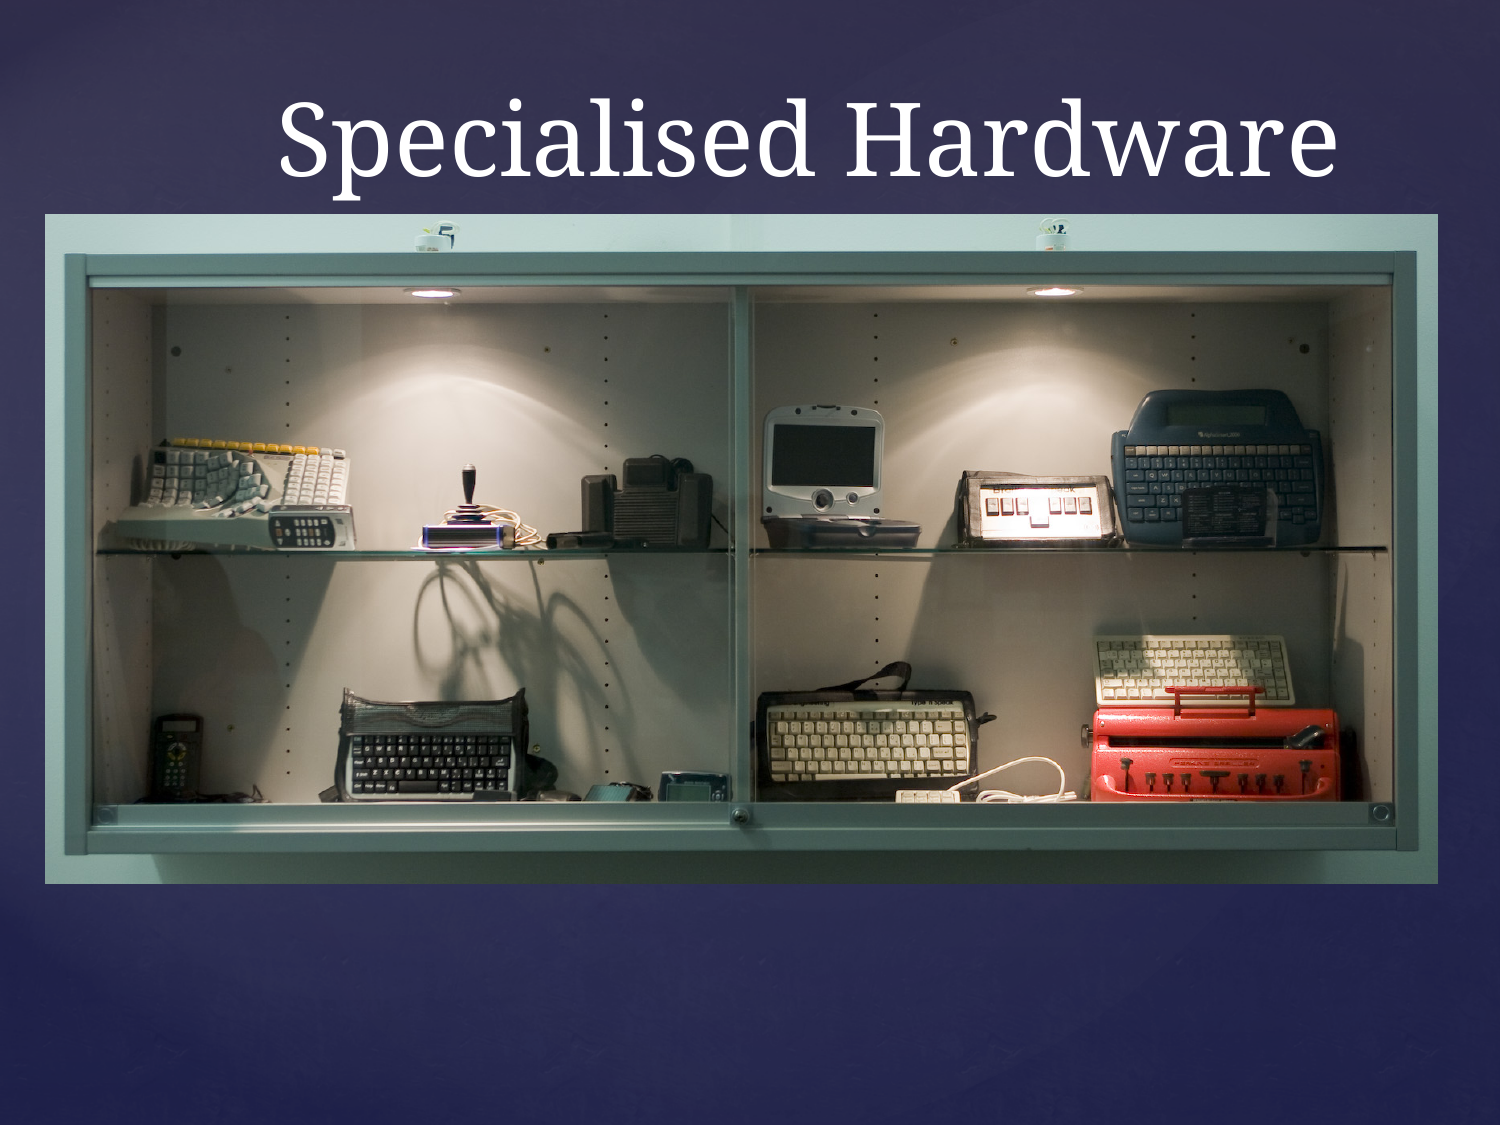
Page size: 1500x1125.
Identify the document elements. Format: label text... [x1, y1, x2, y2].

title Specialised Hardware [176, 53, 1414, 204]
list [44, 214, 1438, 885]
